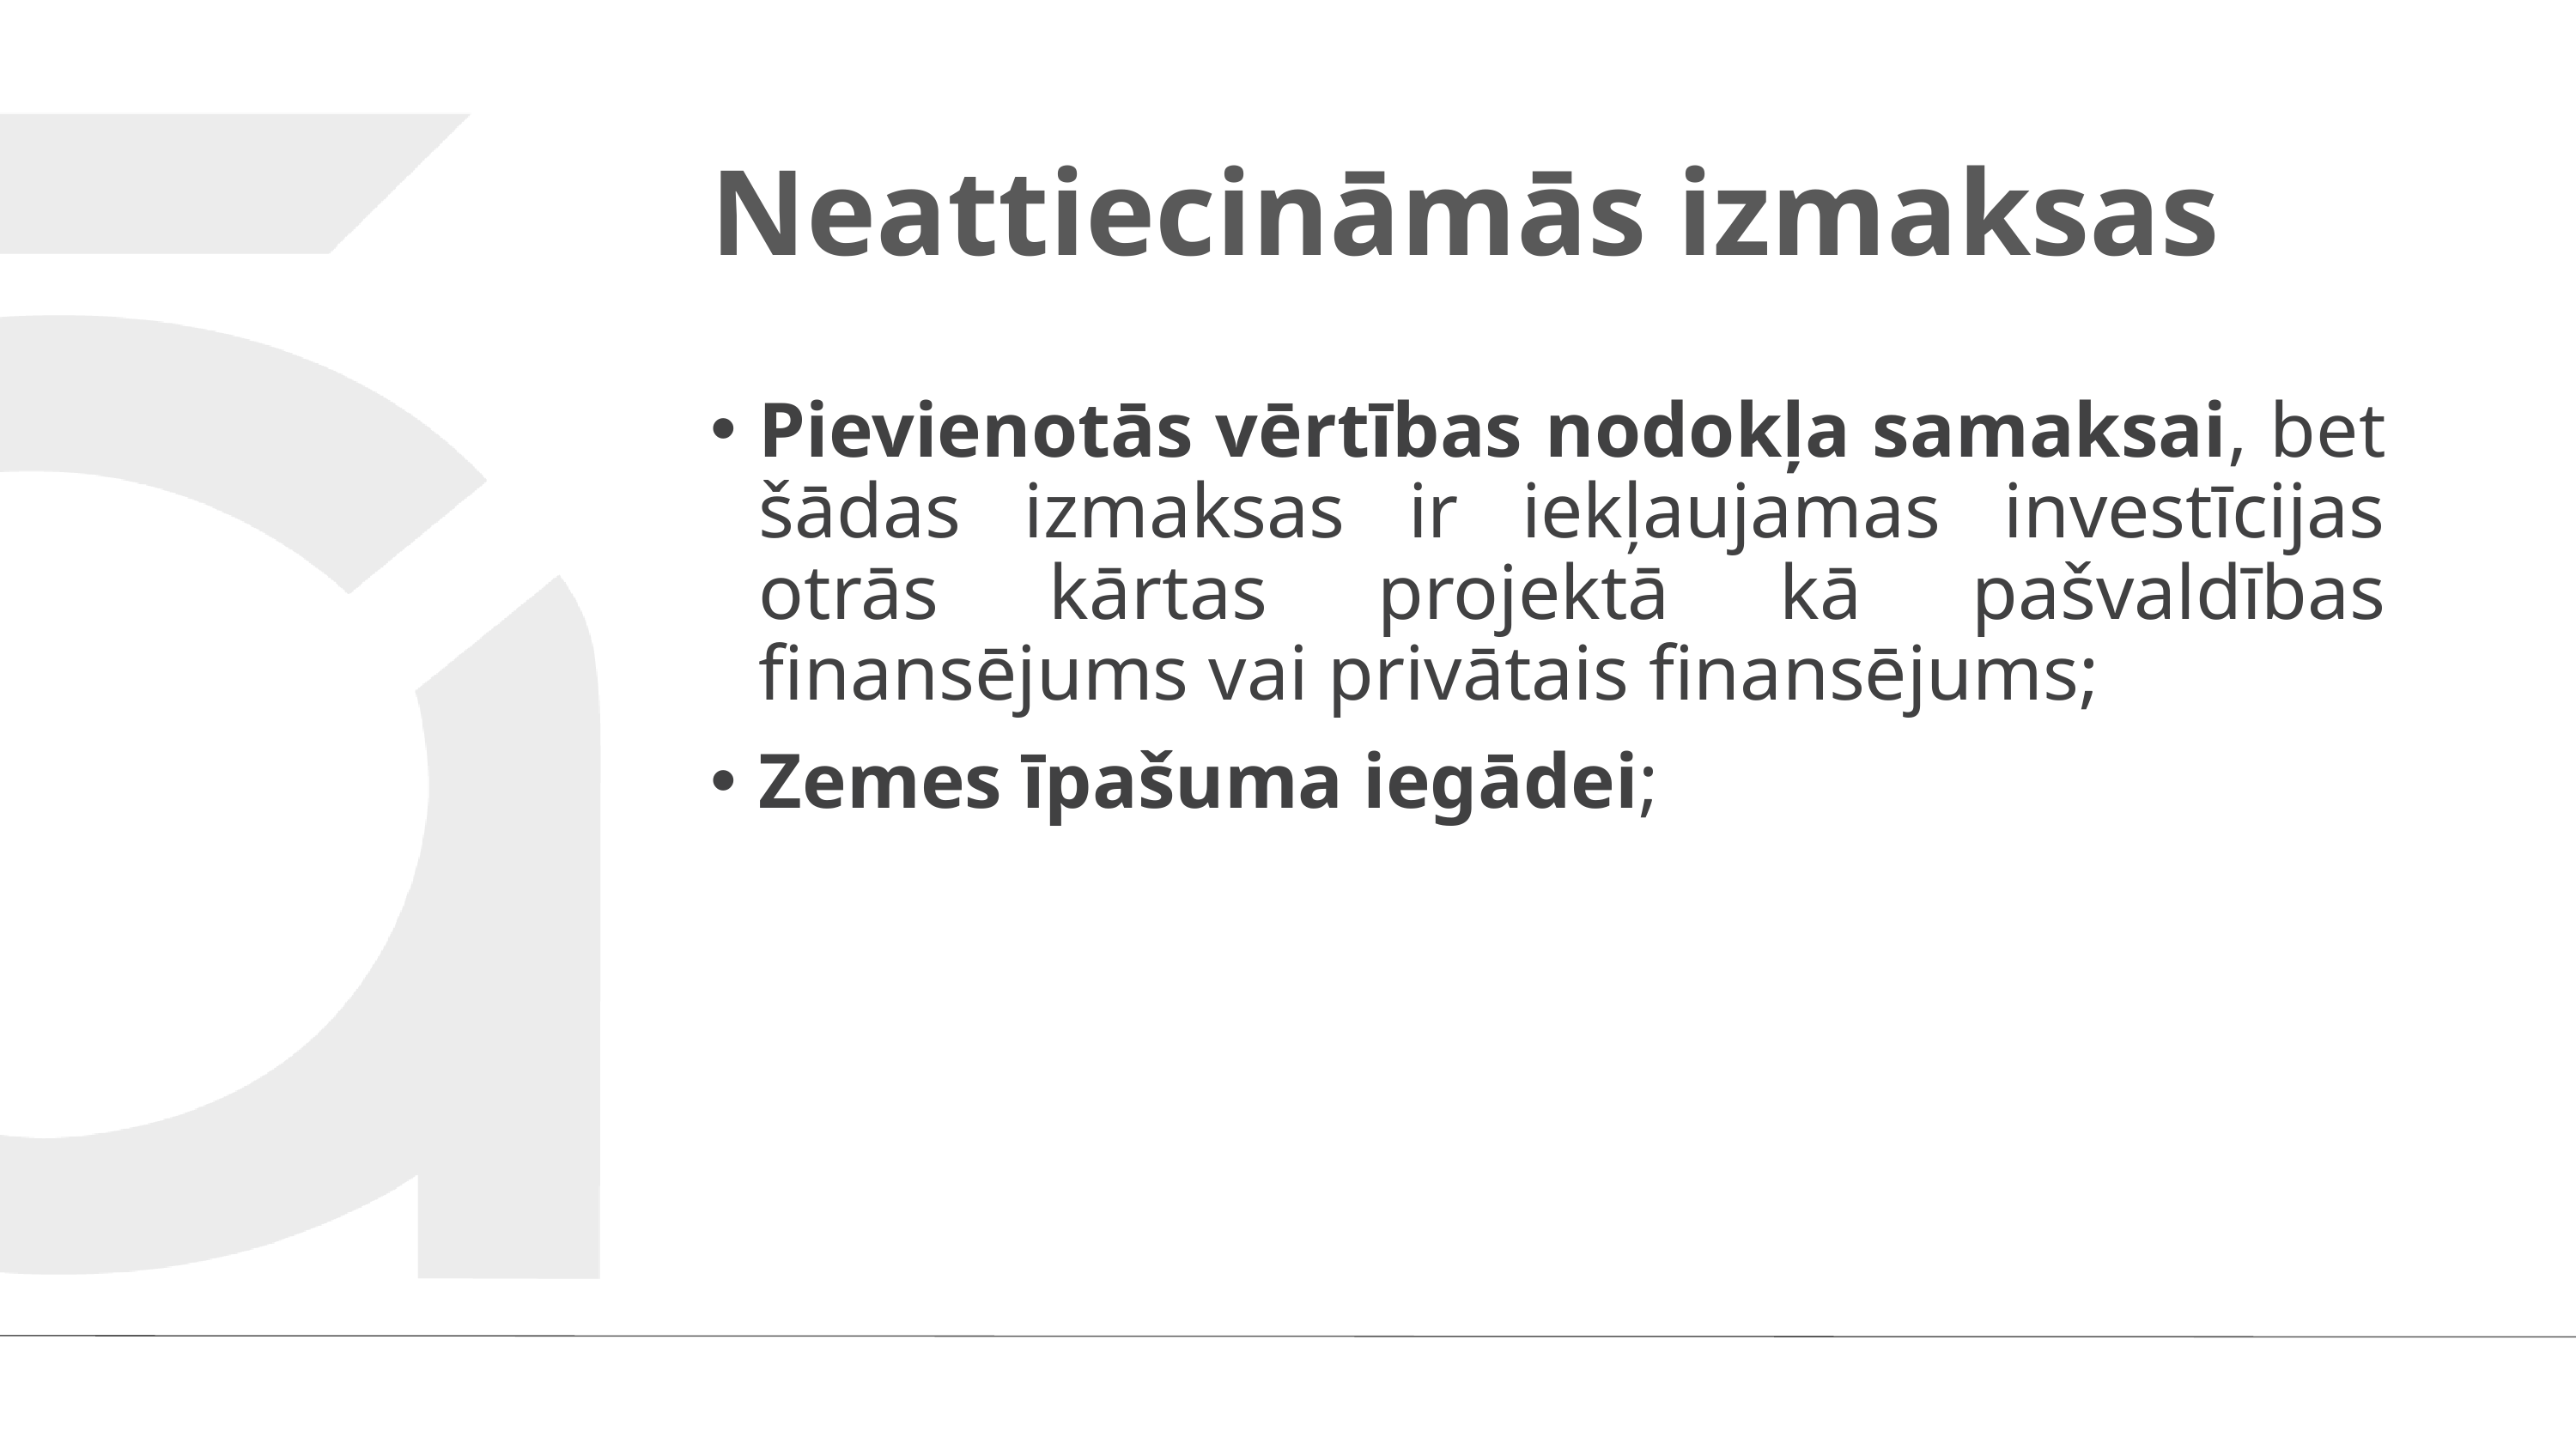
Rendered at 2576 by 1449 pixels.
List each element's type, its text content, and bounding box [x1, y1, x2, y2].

title Neattiecināmās izmaksas [697, 76, 2399, 357]
list Pievienotās vērtības nodokļa samaksai, bet šādas izmaksas ir iekļaujamas investīcijas otrās kārtas projektā kā pašvaldības finansējums vai privātais finansējums; Zemes īpašuma iegādei; [697, 385, 2399, 1305]
